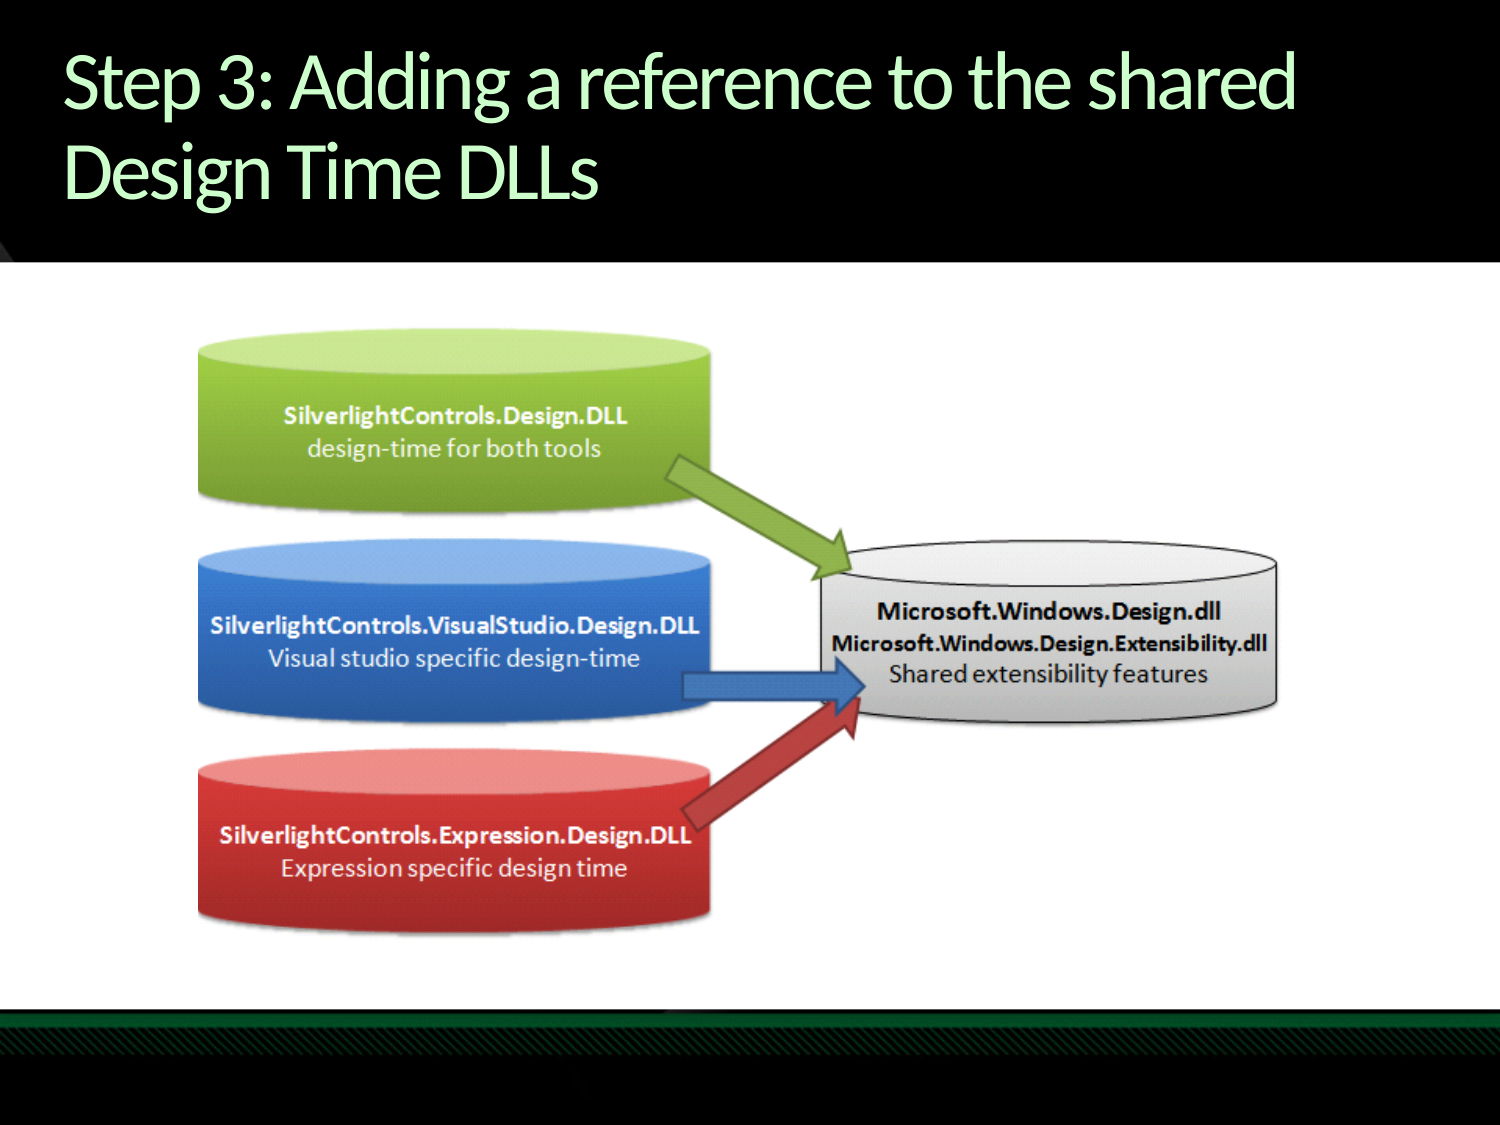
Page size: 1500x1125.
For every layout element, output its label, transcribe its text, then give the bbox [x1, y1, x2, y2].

picture [198, 310, 1282, 941]
picture [0, 1010, 1500, 1125]
text_box [0, 262, 1500, 1010]
title Step 3: Adding a reference to the shared Design Time DLLs [62, 37, 1438, 220]
picture [0, 0, 1500, 262]
